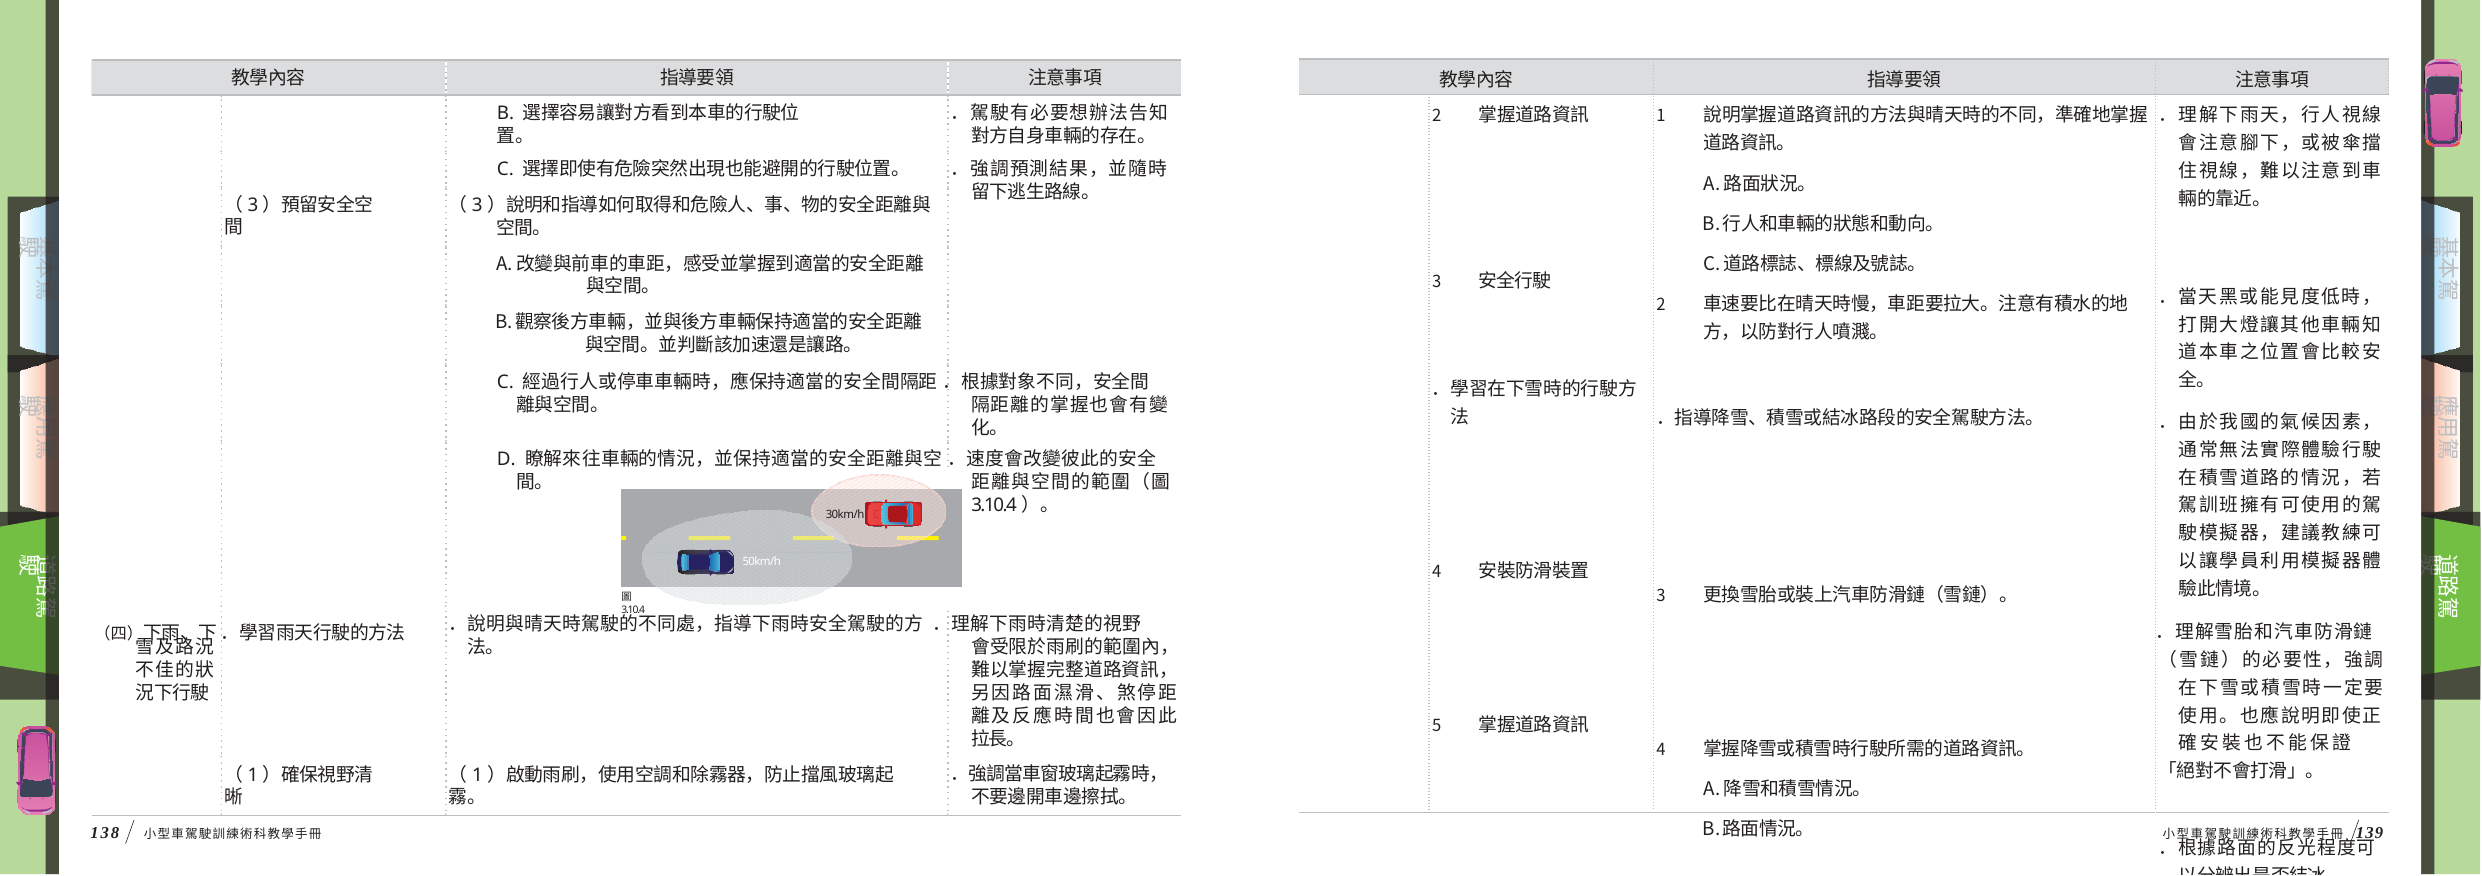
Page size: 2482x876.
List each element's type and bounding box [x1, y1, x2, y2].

text_box [0, 0, 2481, 875]
